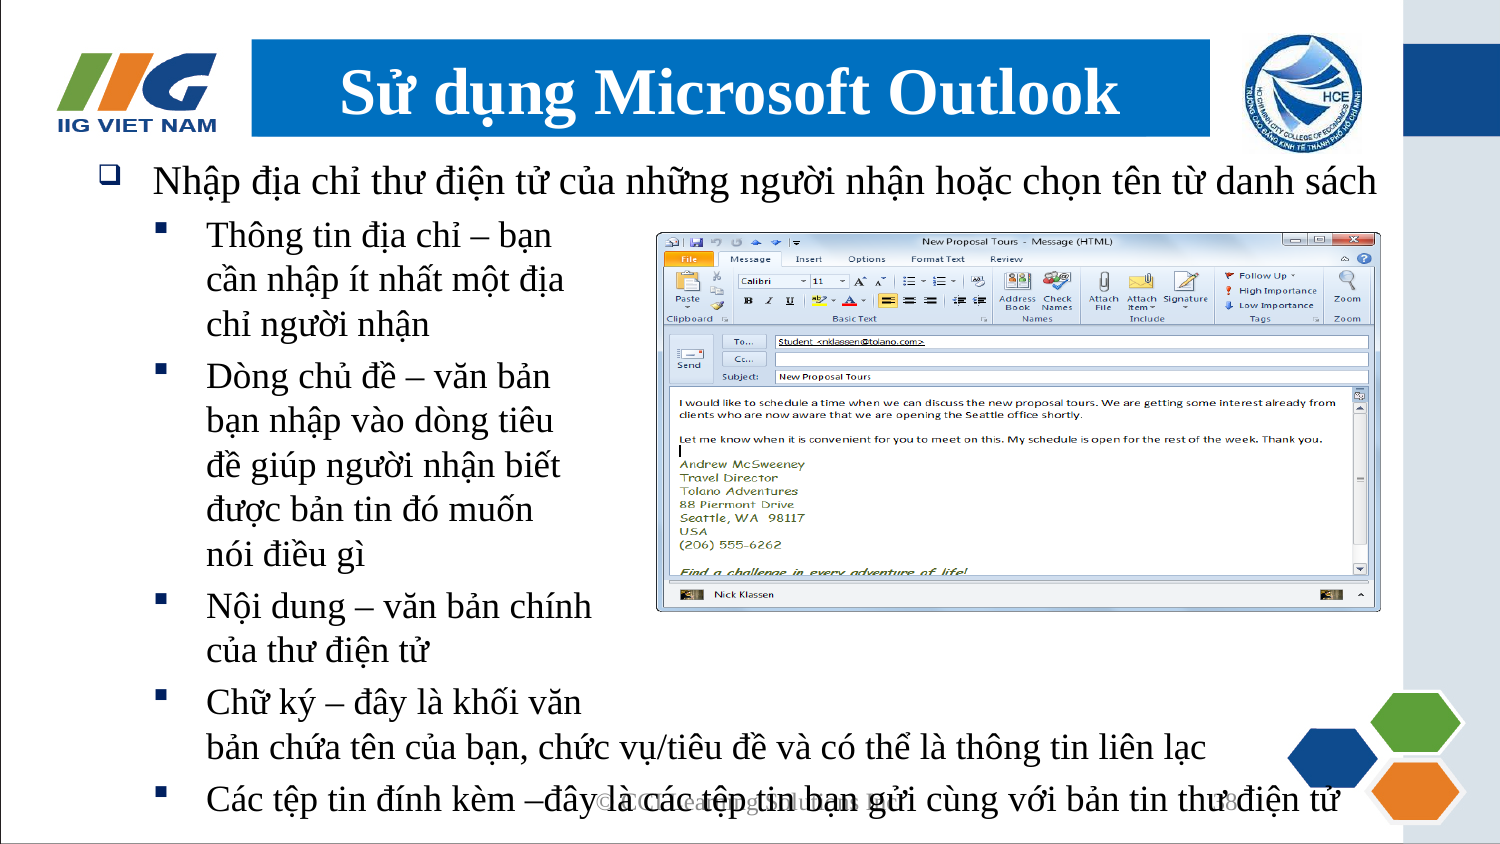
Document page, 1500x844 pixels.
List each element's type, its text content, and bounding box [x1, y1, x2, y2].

picture [0, 0, 1500, 844]
footer © CCI Learning Solutions Inc. [512, 778, 988, 823]
list Nhập địa chỉ thư điện tử của những người nhận hoặc chọn tên từ danh sách Thông tin địa chỉ – bạn cần nhập ít nhất một địa chỉ người nhận Dòng chủ đề – văn bản bạn nhập vào dòng tiêu đề giúp người nhận biết được bản tin đó muốn nói điều gì Nội dung – văn bản chính của thư điện tử Chữ ký – đây là khối văn bản chứa tên của bạn, chức vụ/tiêu đề và có thể là thông tin liên lạc Các tệp tin đính kèm –đây là các tệp tin bạn gửi cùng với bản tin thư điện tử [28, 146, 1405, 844]
picture [656, 232, 1381, 613]
slide_number 38 [1050, 778, 1400, 823]
title Sử dụng Microsoft Outlook [251, 39, 1210, 137]
